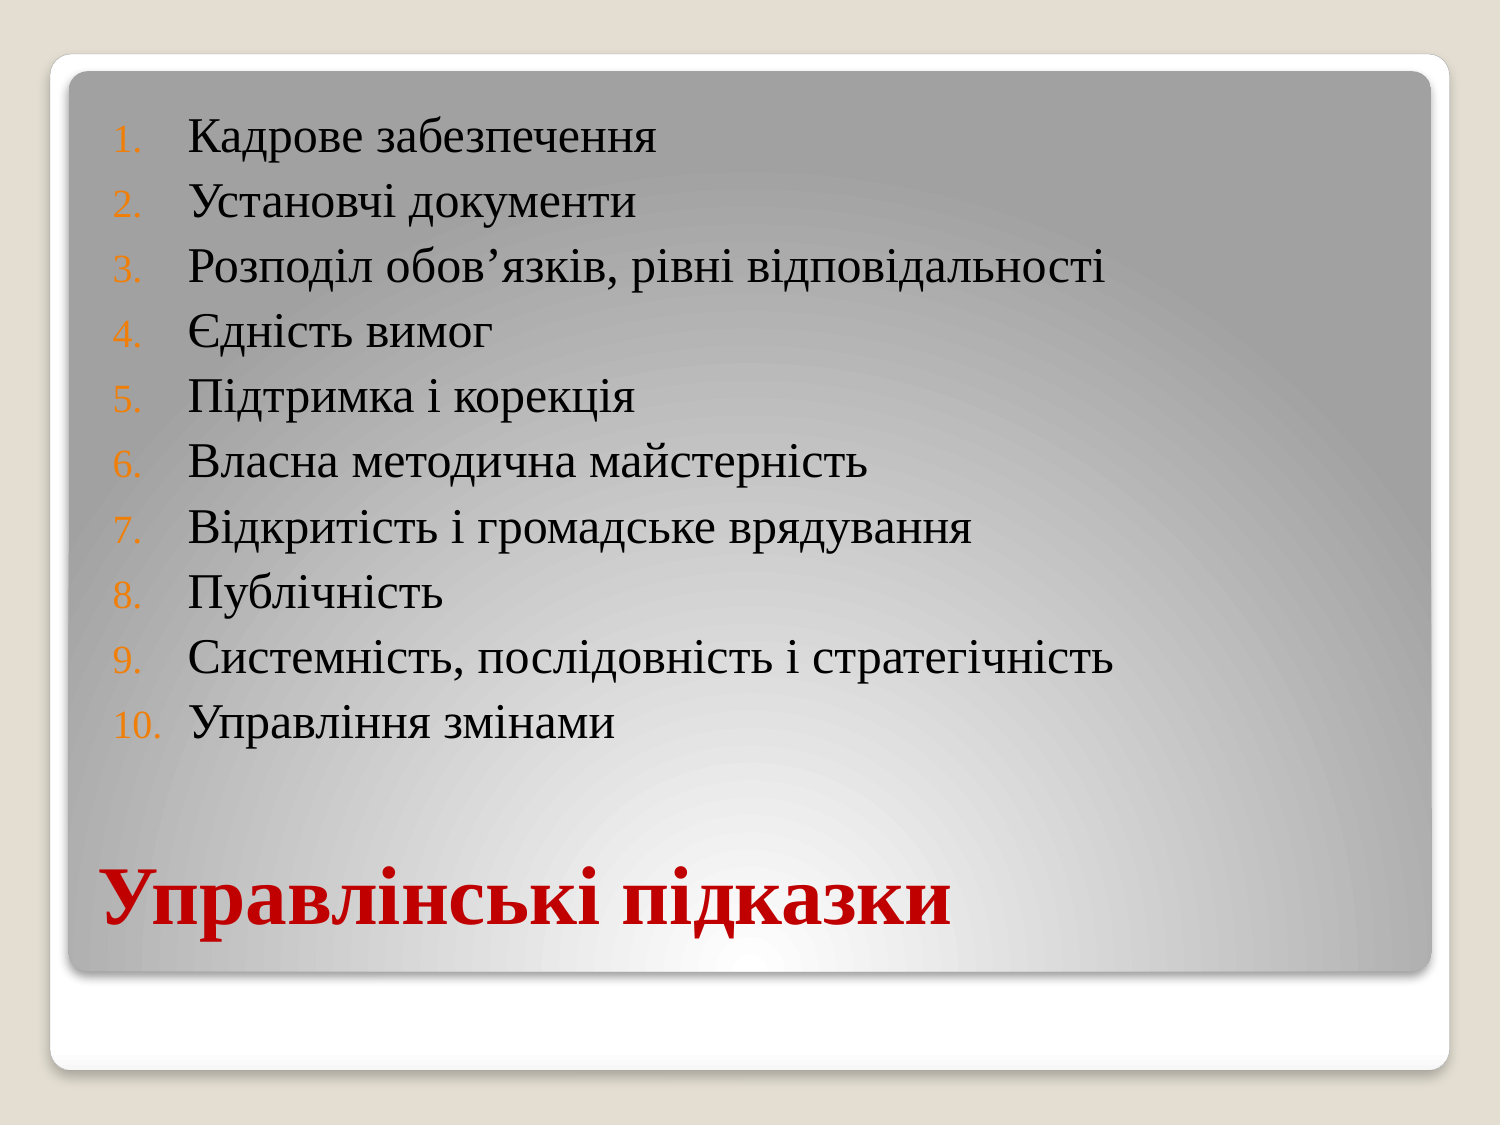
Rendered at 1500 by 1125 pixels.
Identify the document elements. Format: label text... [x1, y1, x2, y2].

title Управлінські підказки [82, 817, 1425, 950]
list Кадрове забезпечення Установчі документи Розподіл обов’язків, рівні відповідальності Єдність вимог Підтримка і корекція Власна методична майстерність Відкритість і громадське врядування Публічність Системність, послідовність і стратегічність Управління змінами [82, 86, 1425, 774]
